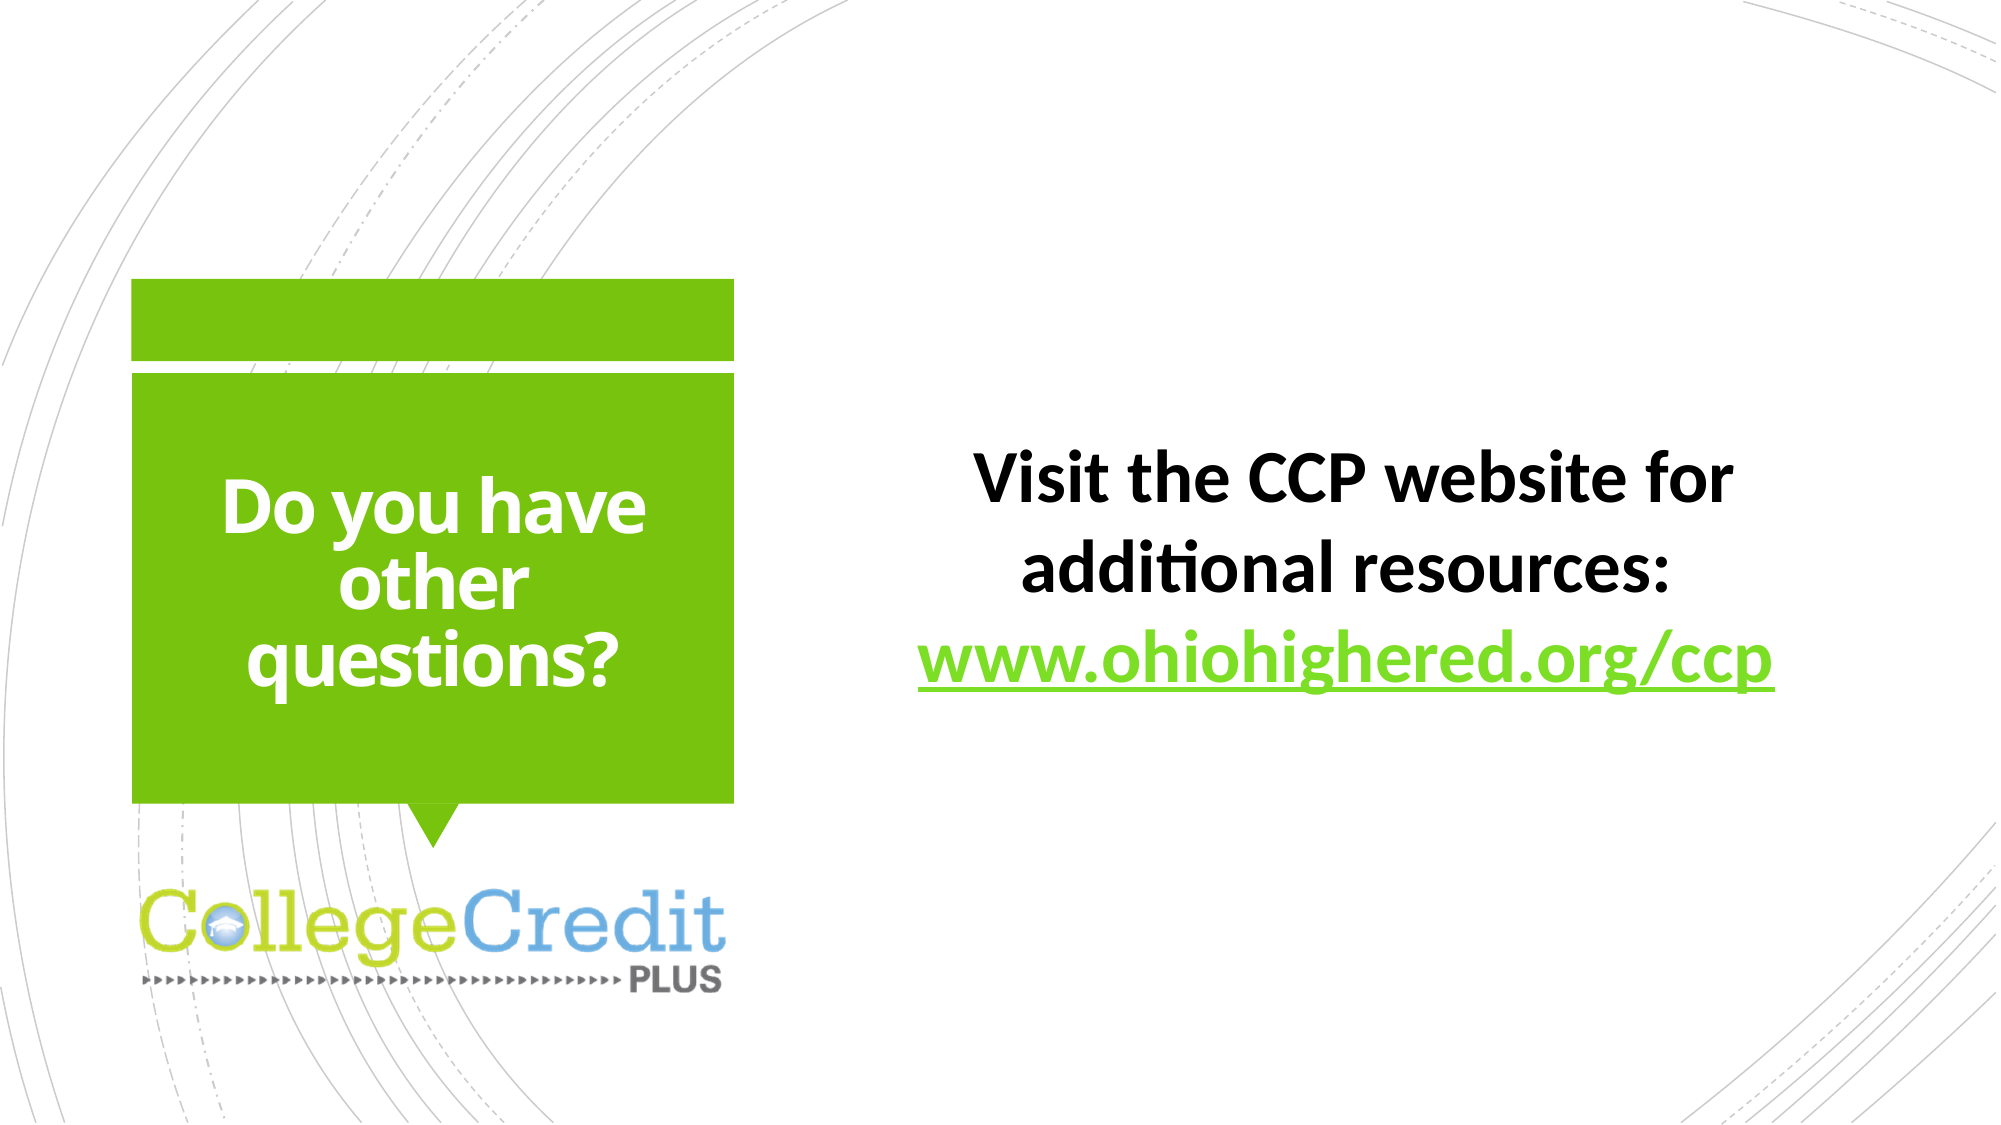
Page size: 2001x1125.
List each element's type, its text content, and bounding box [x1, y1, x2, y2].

title Do you have other questions? [145, 385, 720, 789]
picture [139, 888, 726, 993]
list Visit the CCP website for additional resources: www.ohiohighered.org/ccp [839, 131, 1871, 993]
